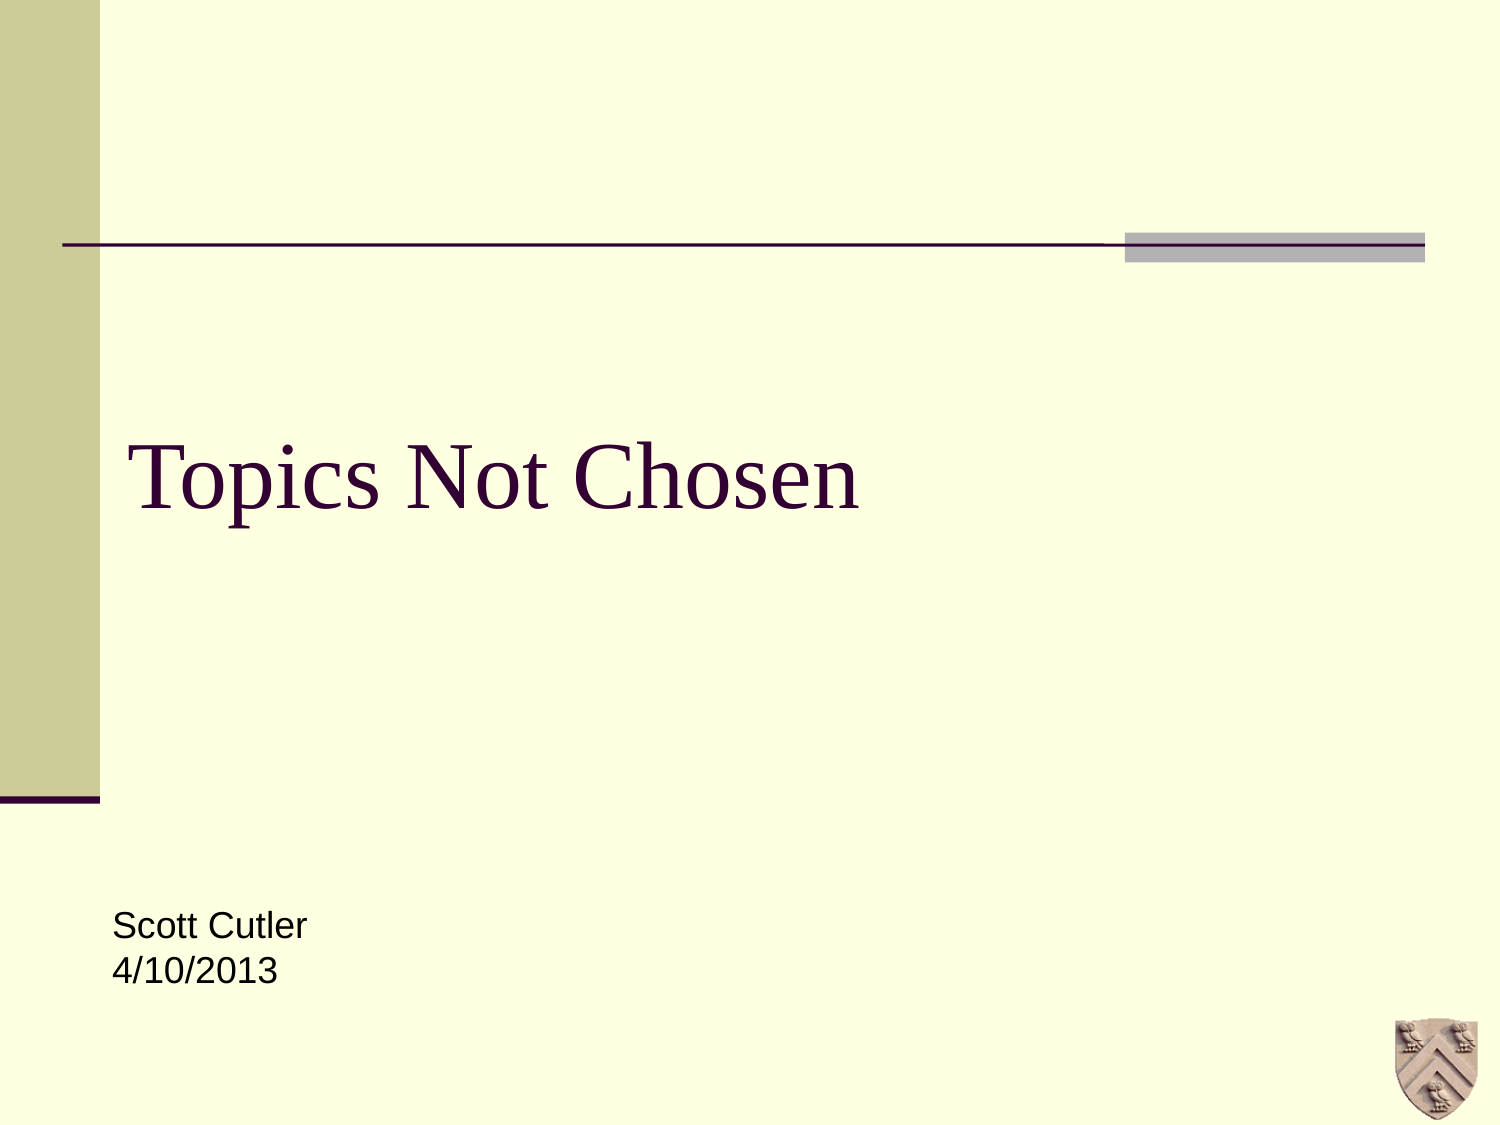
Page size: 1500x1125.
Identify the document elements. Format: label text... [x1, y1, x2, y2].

title Topics Not Chosen [112, 349, 1388, 591]
picture [1389, 1012, 1482, 1125]
text_box Scott Cutler 4/10/2013 [97, 893, 975, 999]
